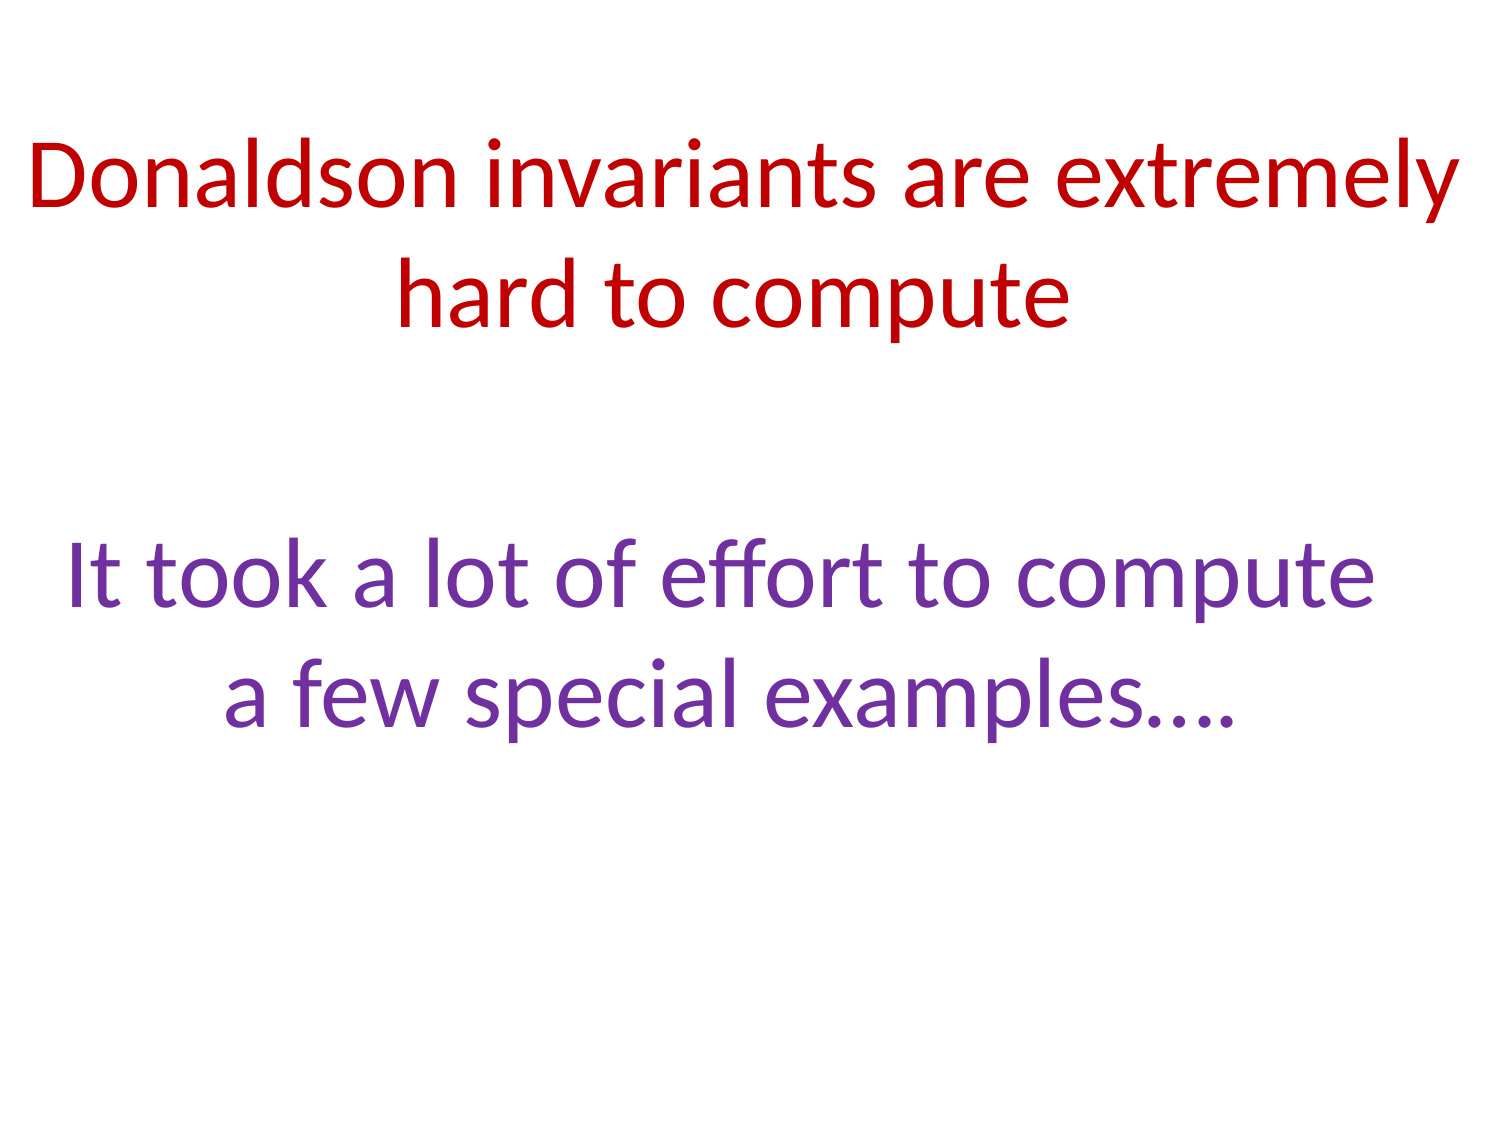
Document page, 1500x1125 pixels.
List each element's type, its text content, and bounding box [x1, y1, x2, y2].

text_box It took a lot of effort to compute a few special examples…. [49, 499, 1500, 755]
text_box Donaldson invariants are extremely hard to compute [0, 99, 1495, 355]
